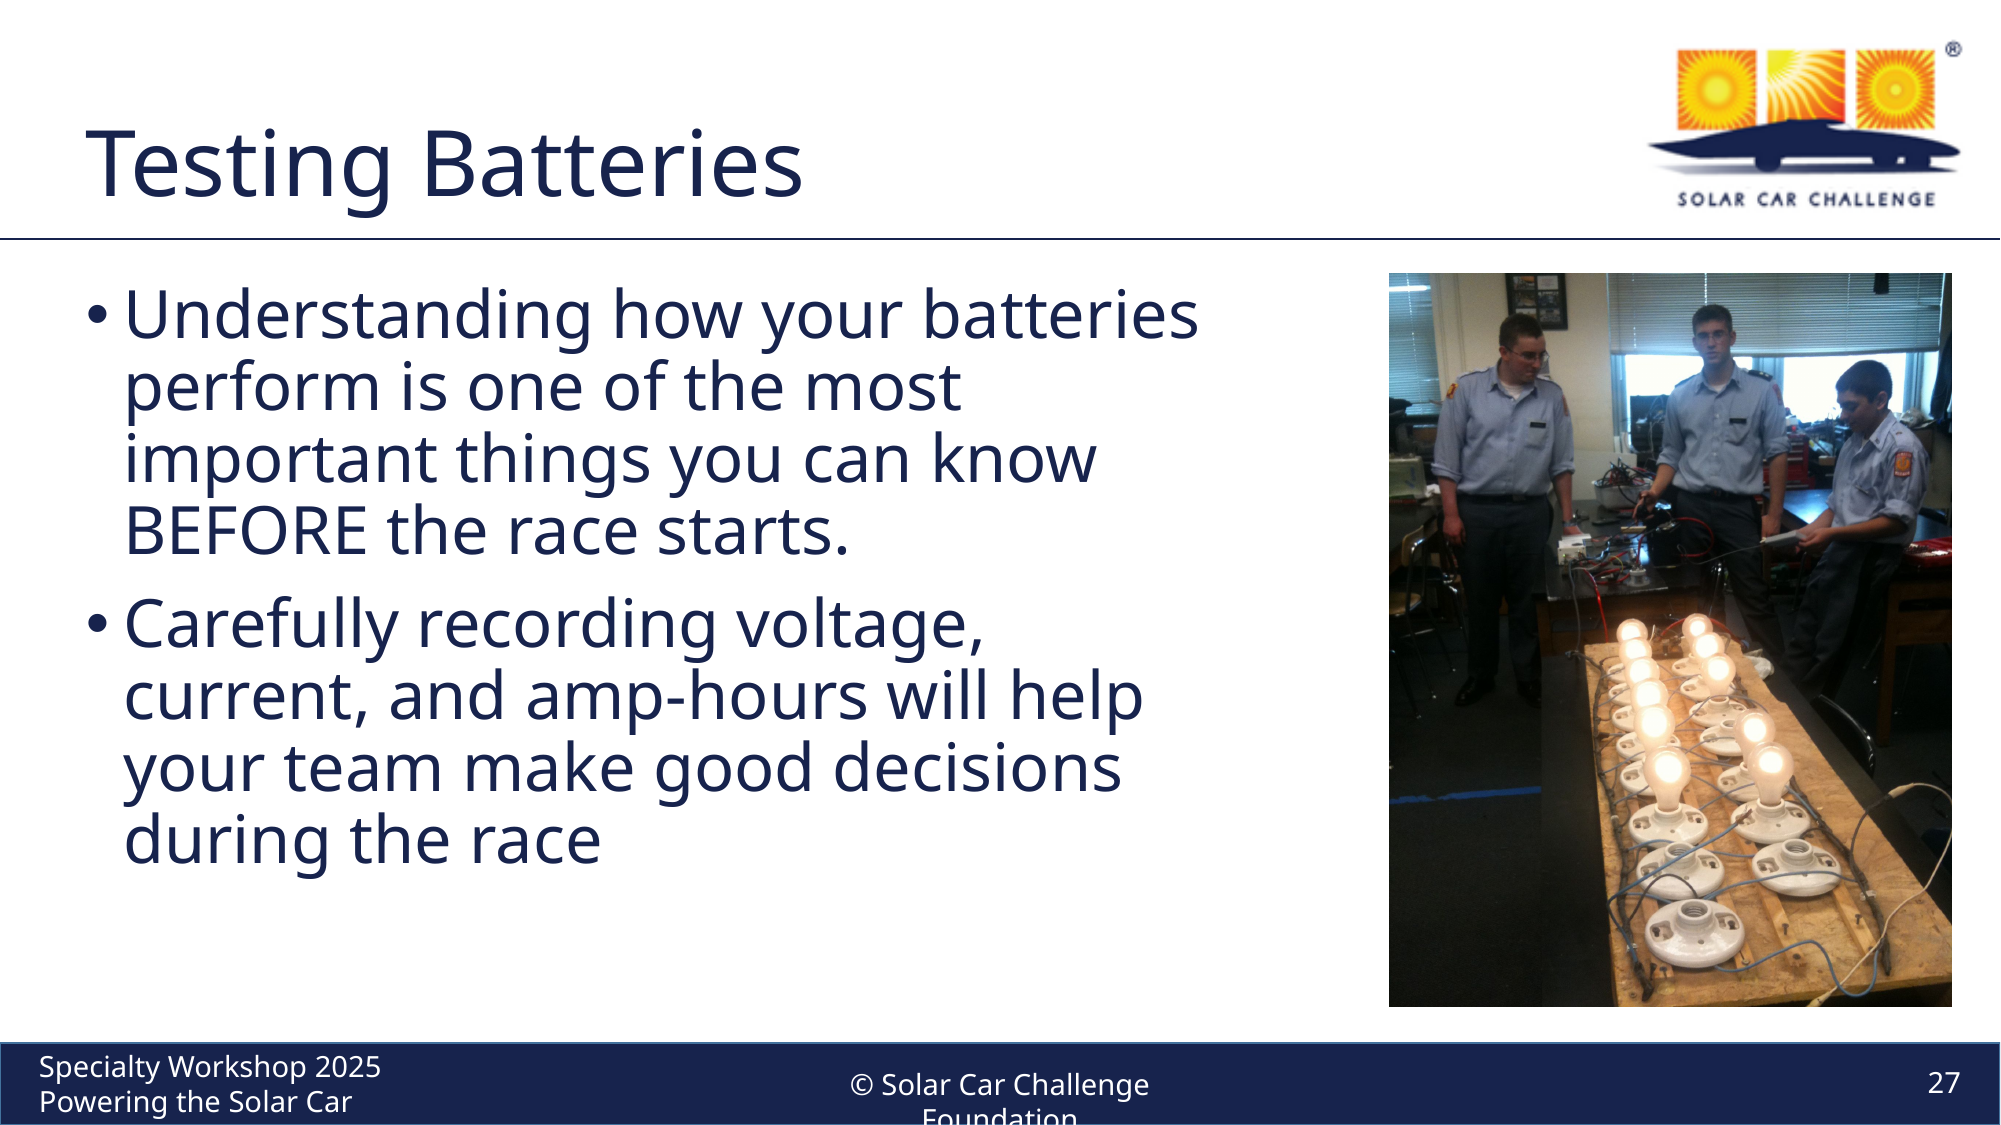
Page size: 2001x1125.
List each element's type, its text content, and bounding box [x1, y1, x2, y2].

picture [1389, 273, 1952, 1007]
title Testing Batteries [70, 59, 1619, 225]
picture [1637, 30, 1971, 225]
list Understanding how your batteries perform is one of the most important things you can know BEFORE the race starts. Carefully recording voltage, current, and amp-hours will help your team make good decisions during the race [70, 273, 1256, 1014]
